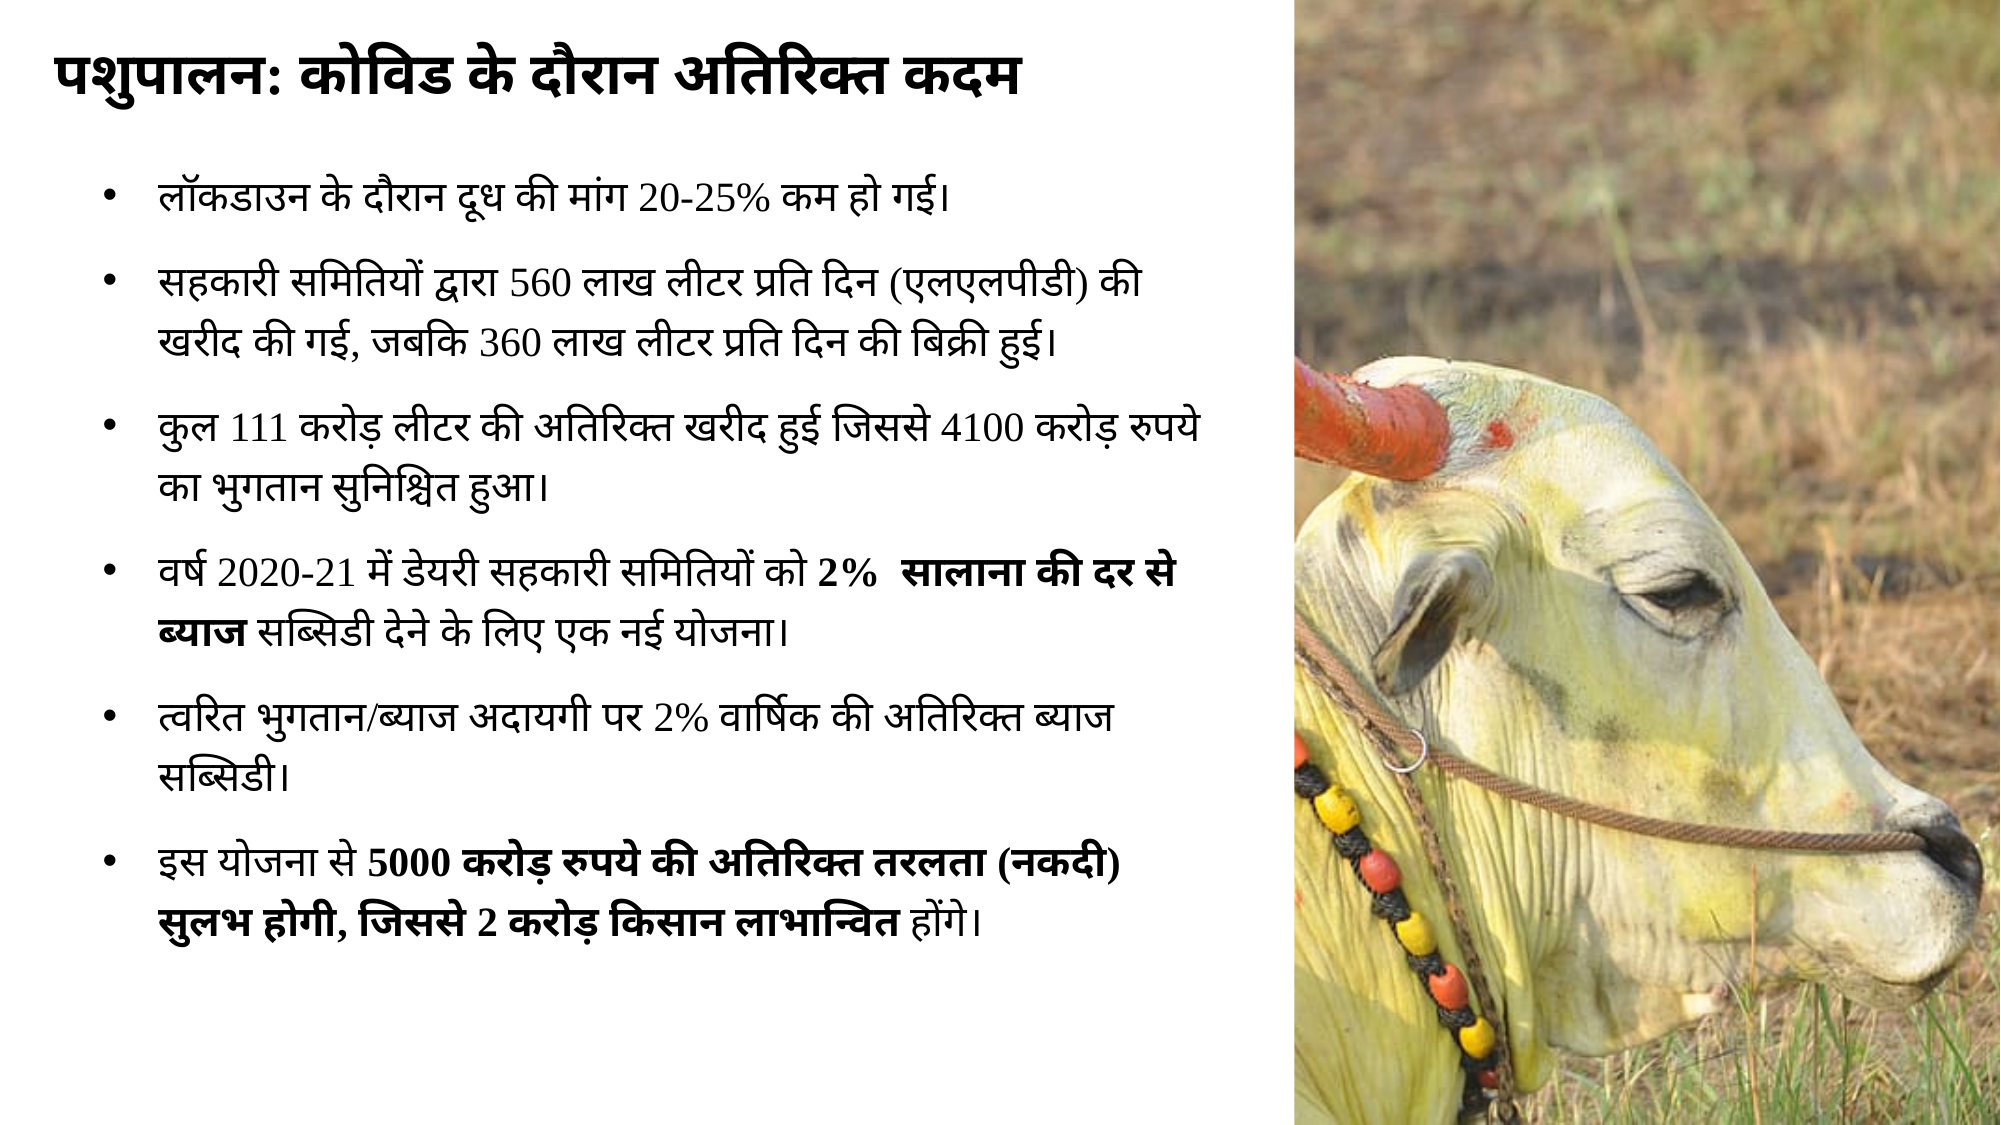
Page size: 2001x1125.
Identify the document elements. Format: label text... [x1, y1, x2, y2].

subtitle लॉकडाउन के दौरान दूध की मांग 20-25% कम हो गई। सहकारी समितियों द्वारा 560 लाख लीटर प्रति दिन (एलएलपीडी) की खरीद की गई, जबकि 360 लाख लीटर प्रति दिन की बिक्री हुई। कुल 111 करोड़ लीटर की अतिरिक्त खरीद हुई जिससे 4100 करोड़ रुपये का भुगतान सुनिश्चित हुआ। वर्ष 2020-21 में डेयरी सहकारी समितियों को 2% सालाना की दर से ब्याज सब्सिडी देने के लिए एक नई योजना। त्वरित भुगतान/ब्याज अदायगी पर 2% वार्षिक की अतिरिक्त ब्याज सब्सिडी। इस योजना से 5000 करोड़ रुपये की अतिरिक्त तरलता (नकदी) सुलभ होगी, जिससे 2 करोड़ किसान लाभान्वित होंगे। [87, 152, 1222, 1076]
title पशुपालन: कोविड के दौरान अतिरिक्त कदम [39, 32, 1280, 115]
picture [1294, 0, 2000, 1125]
